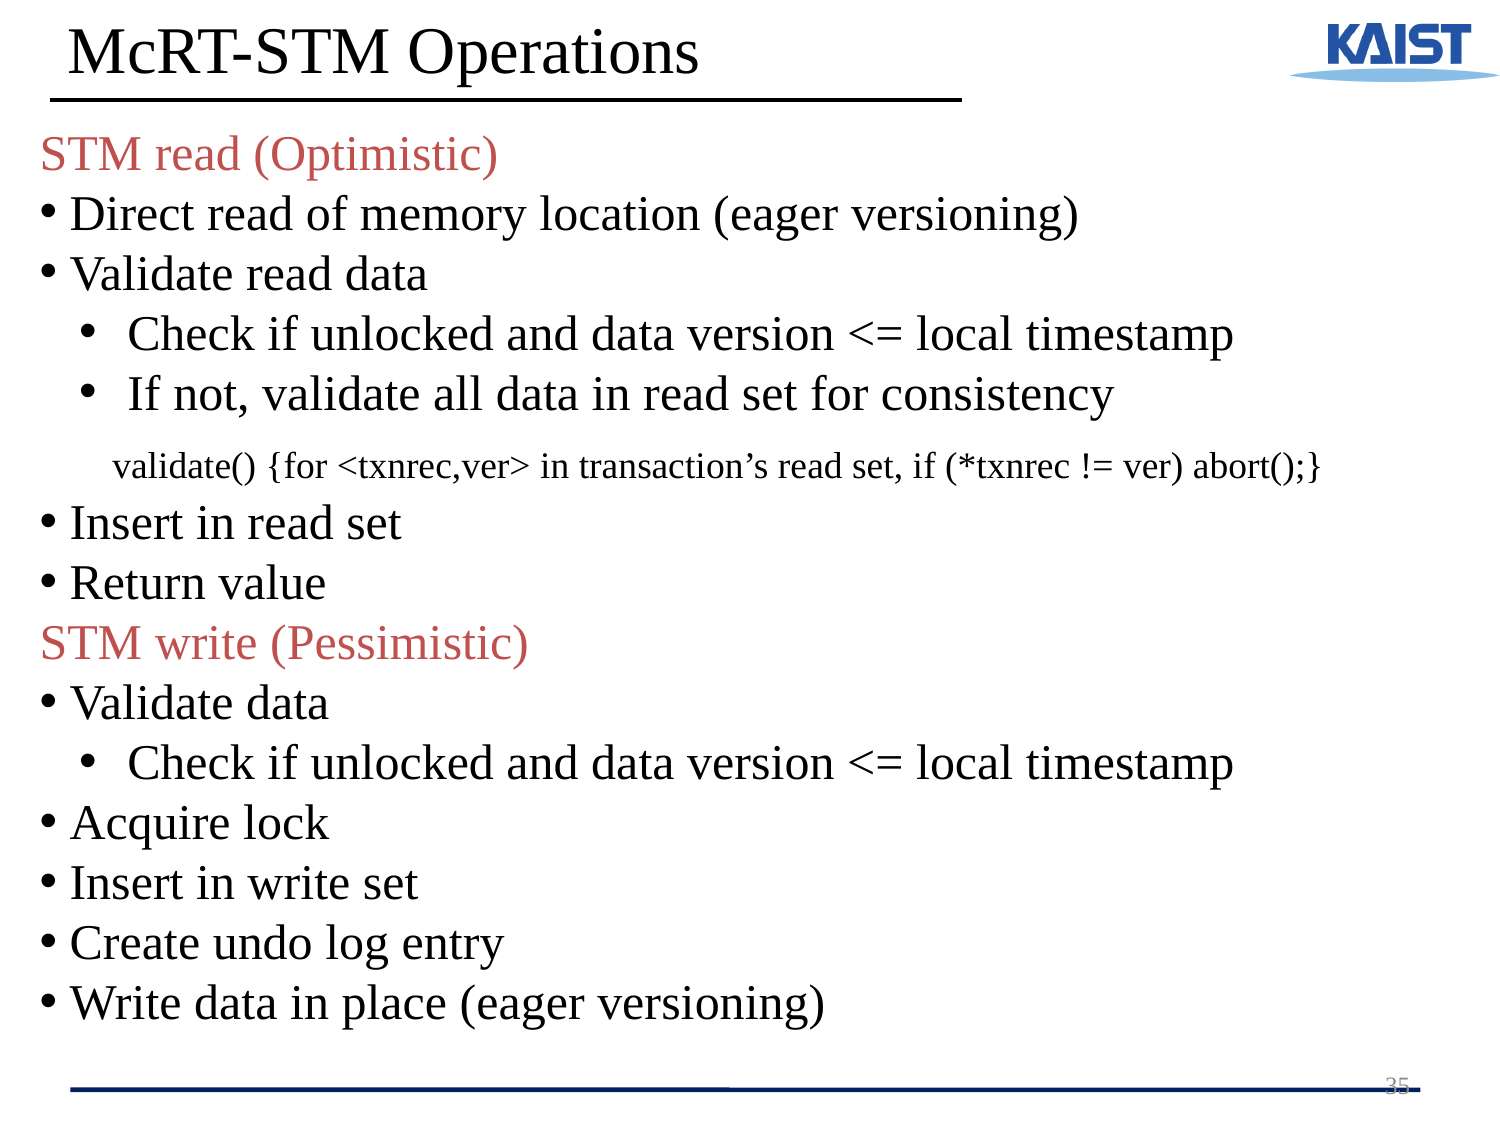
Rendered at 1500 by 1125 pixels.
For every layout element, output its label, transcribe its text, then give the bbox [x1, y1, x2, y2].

slide_number 35 [1074, 1066, 1425, 1103]
text_box STM write (Pessimistic) Validate data Check if unlocked and data version <= local timestamp Acquire lock Insert in write set Create undo log entry Write data in place (eager versioning) [24, 602, 1463, 1038]
text_box McRT-STM Operations [53, 0, 717, 95]
text_box STM read (Optimistic) Direct read of memory location (eager versioning) Validate read data Check if unlocked and data version <= local timestamp If not, validate all data in read set for consistency validate() {for <txnrec,ver> in transaction’s read set, if (*txnrec != ver) abort();} Insert in read set Return value [24, 112, 1463, 602]
picture [1289, 23, 1500, 82]
